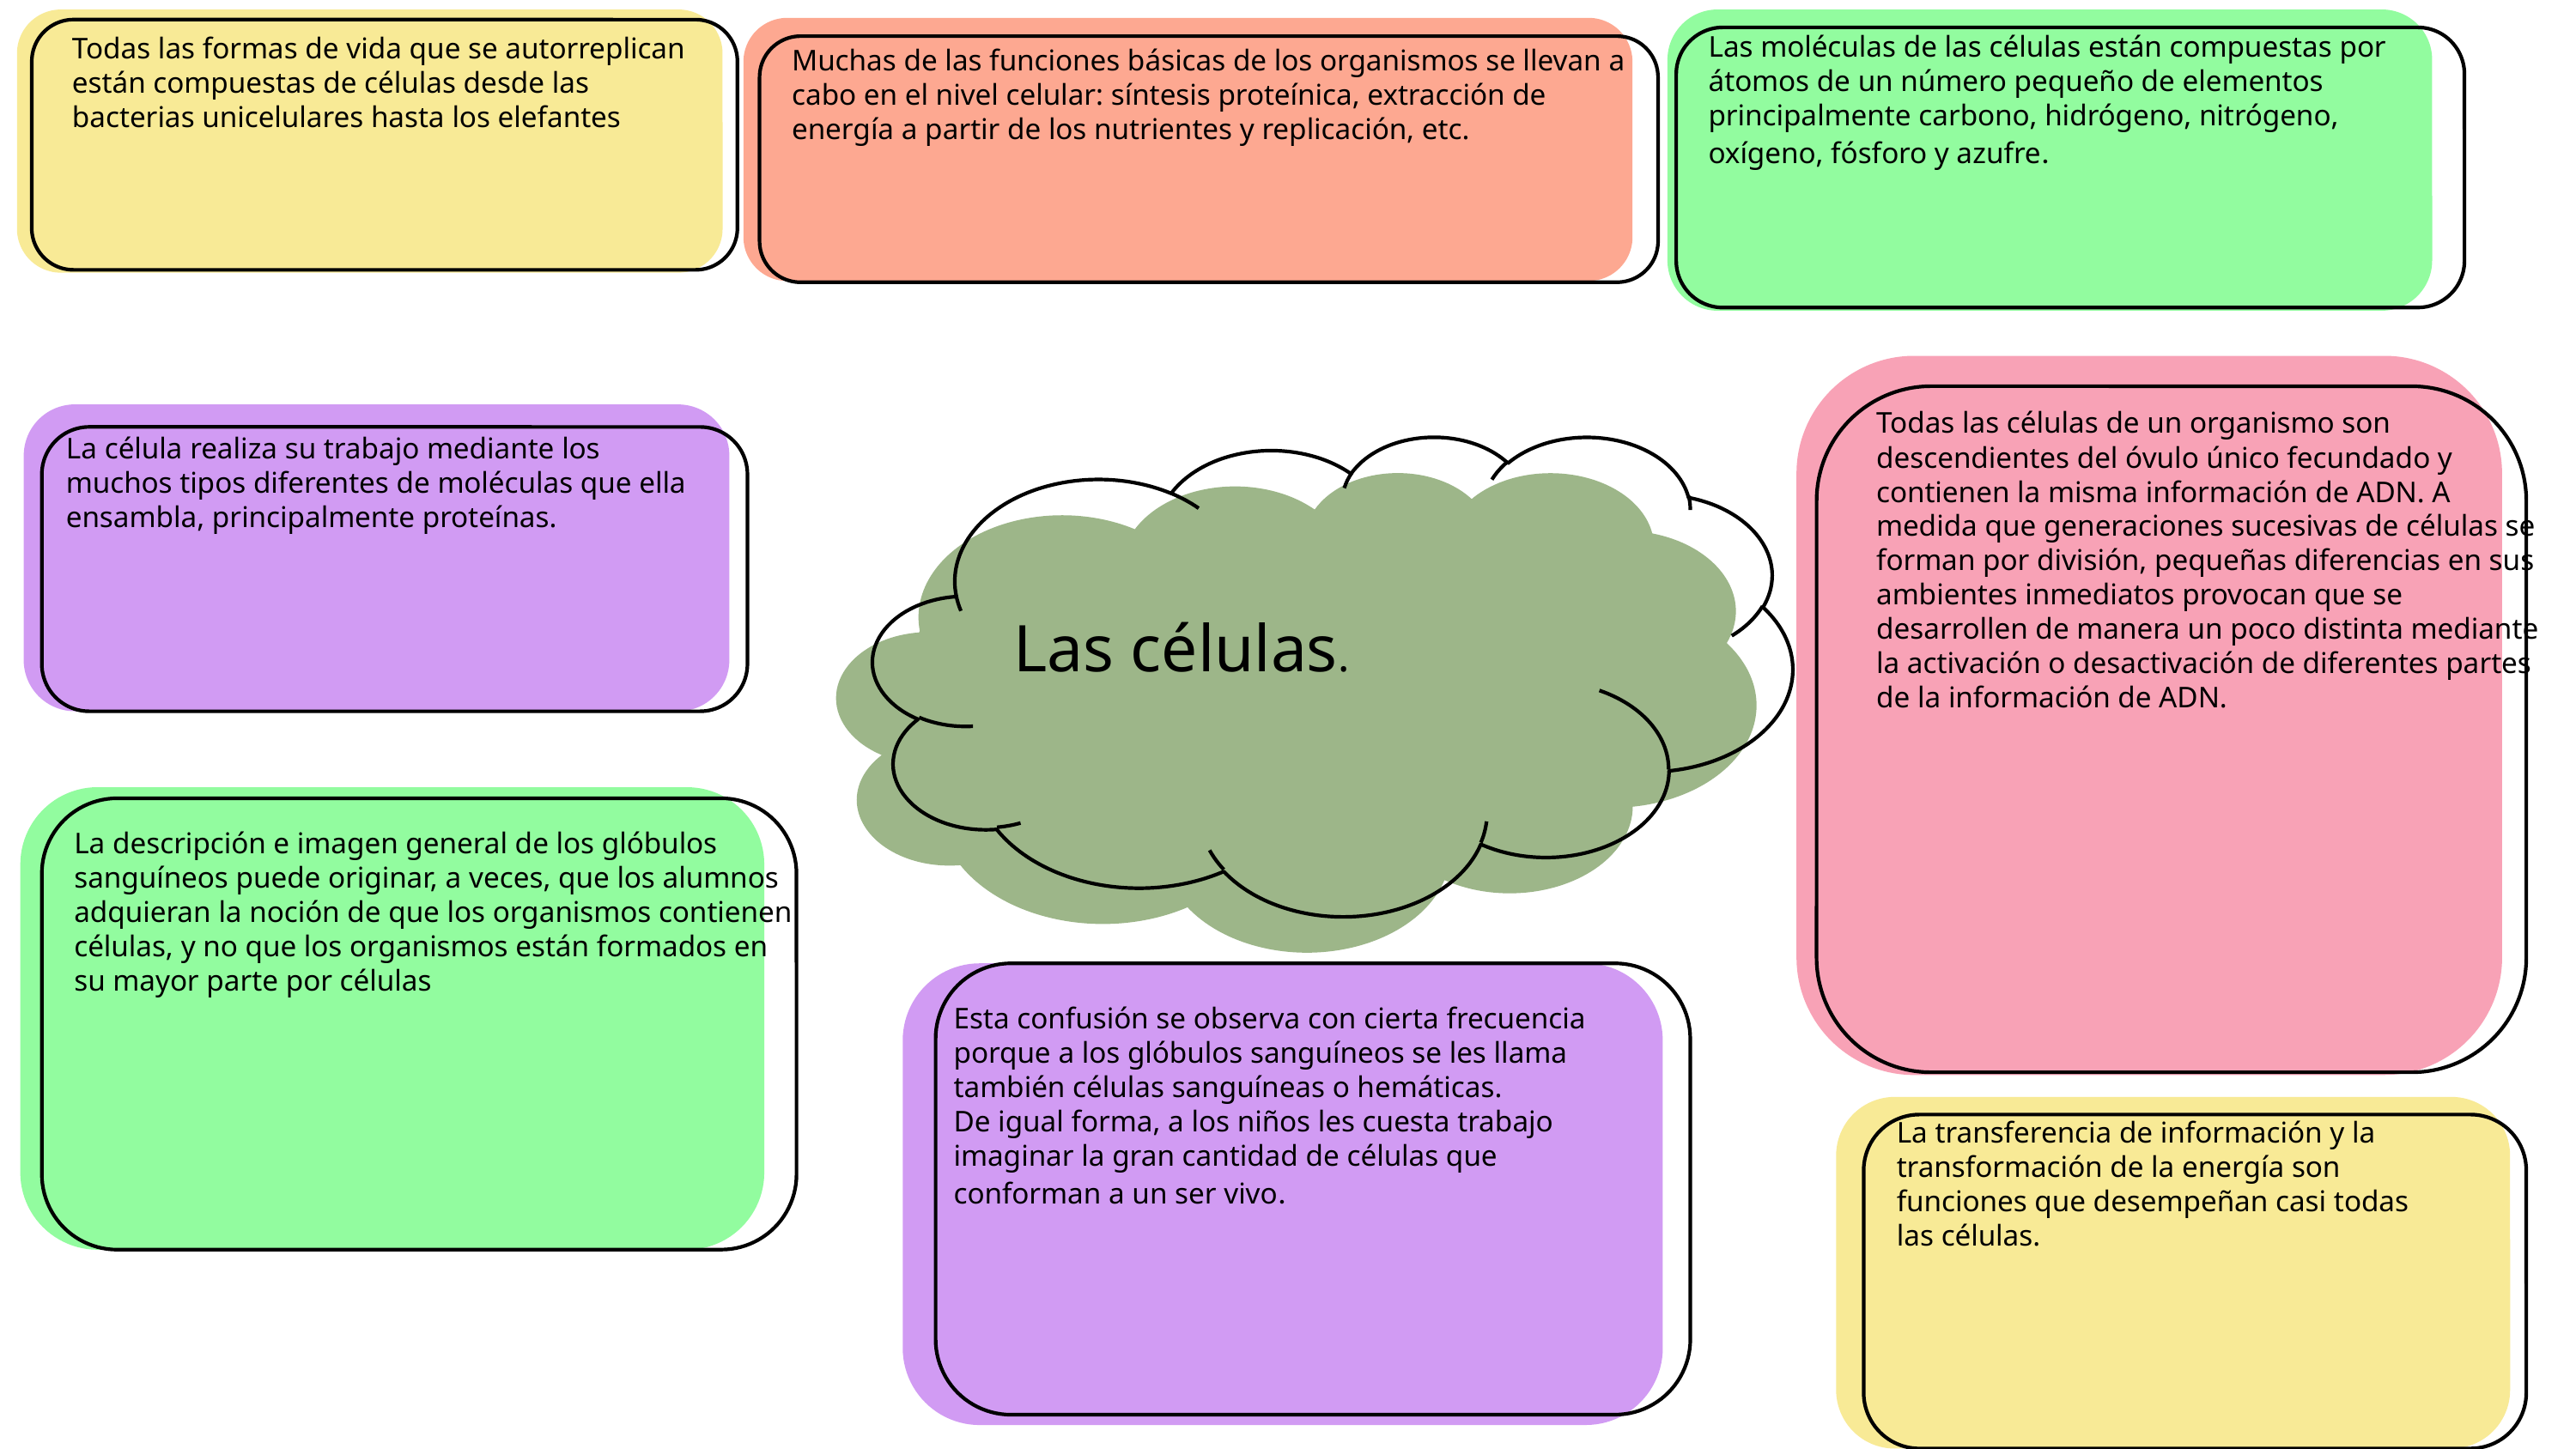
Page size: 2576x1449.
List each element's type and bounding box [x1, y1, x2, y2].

text_box [16, 9, 2555, 1449]
